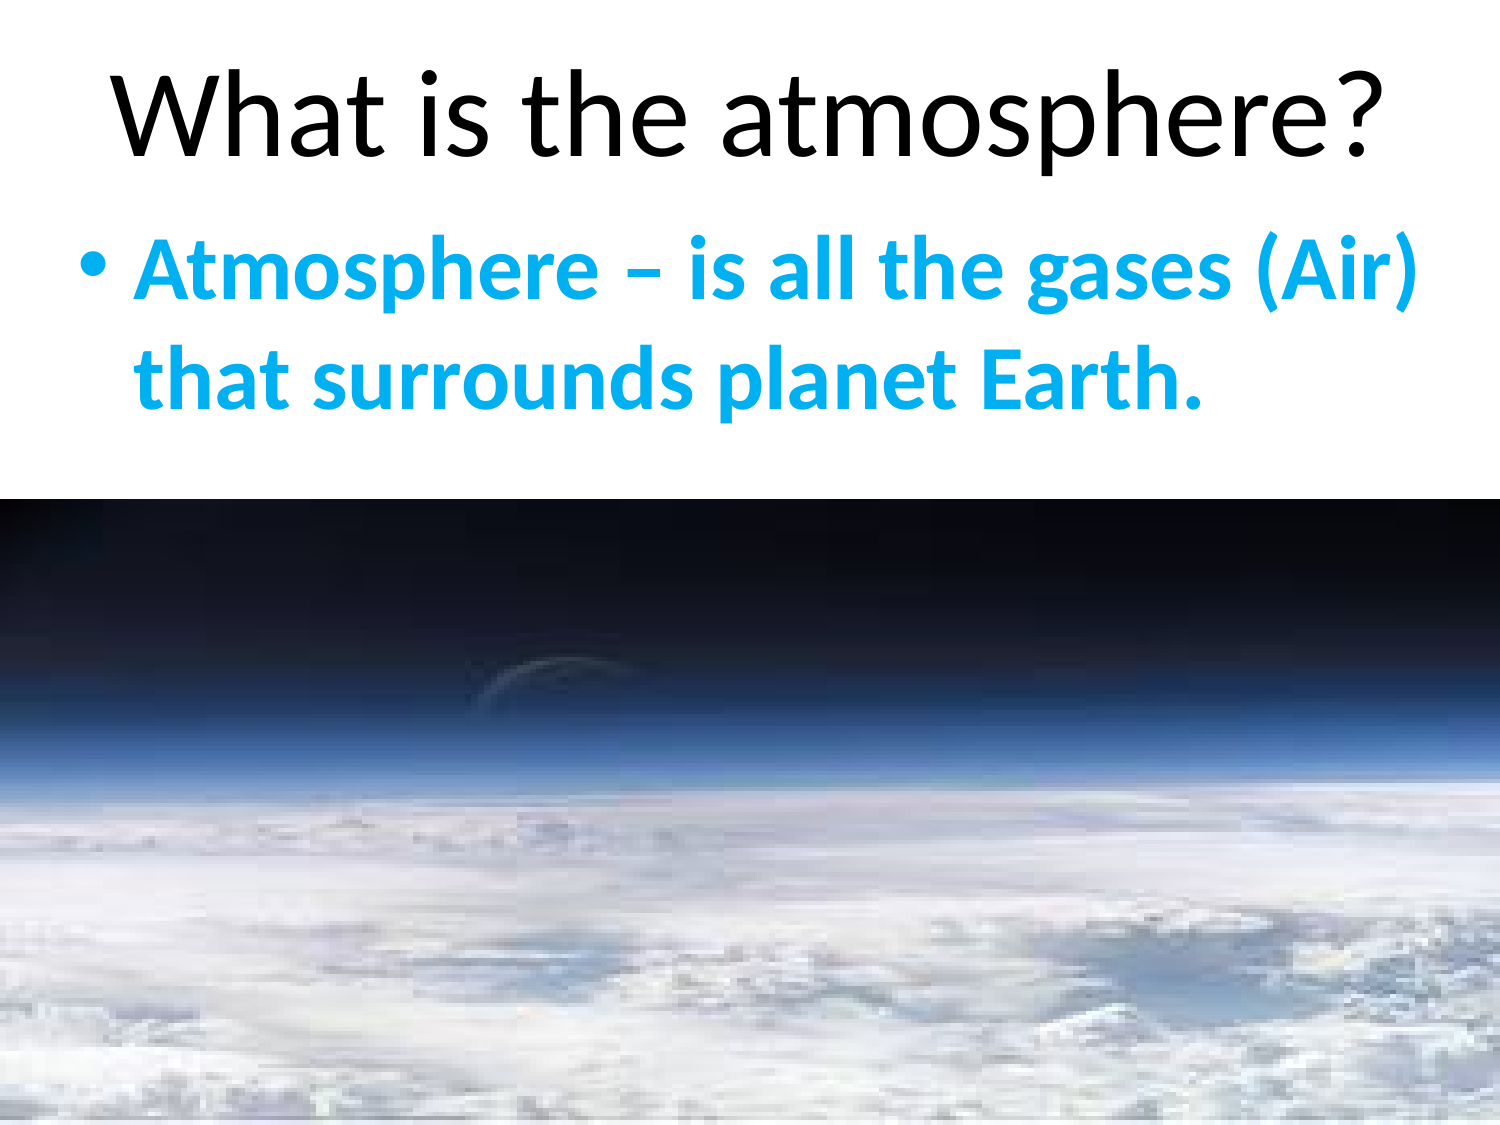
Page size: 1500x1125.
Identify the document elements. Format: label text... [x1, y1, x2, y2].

title What is the atmosphere? [74, 12, 1426, 199]
list Atmosphere – is all the gases (Air) that surrounds planet Earth. [62, 199, 1463, 488]
picture [0, 499, 1500, 1125]
